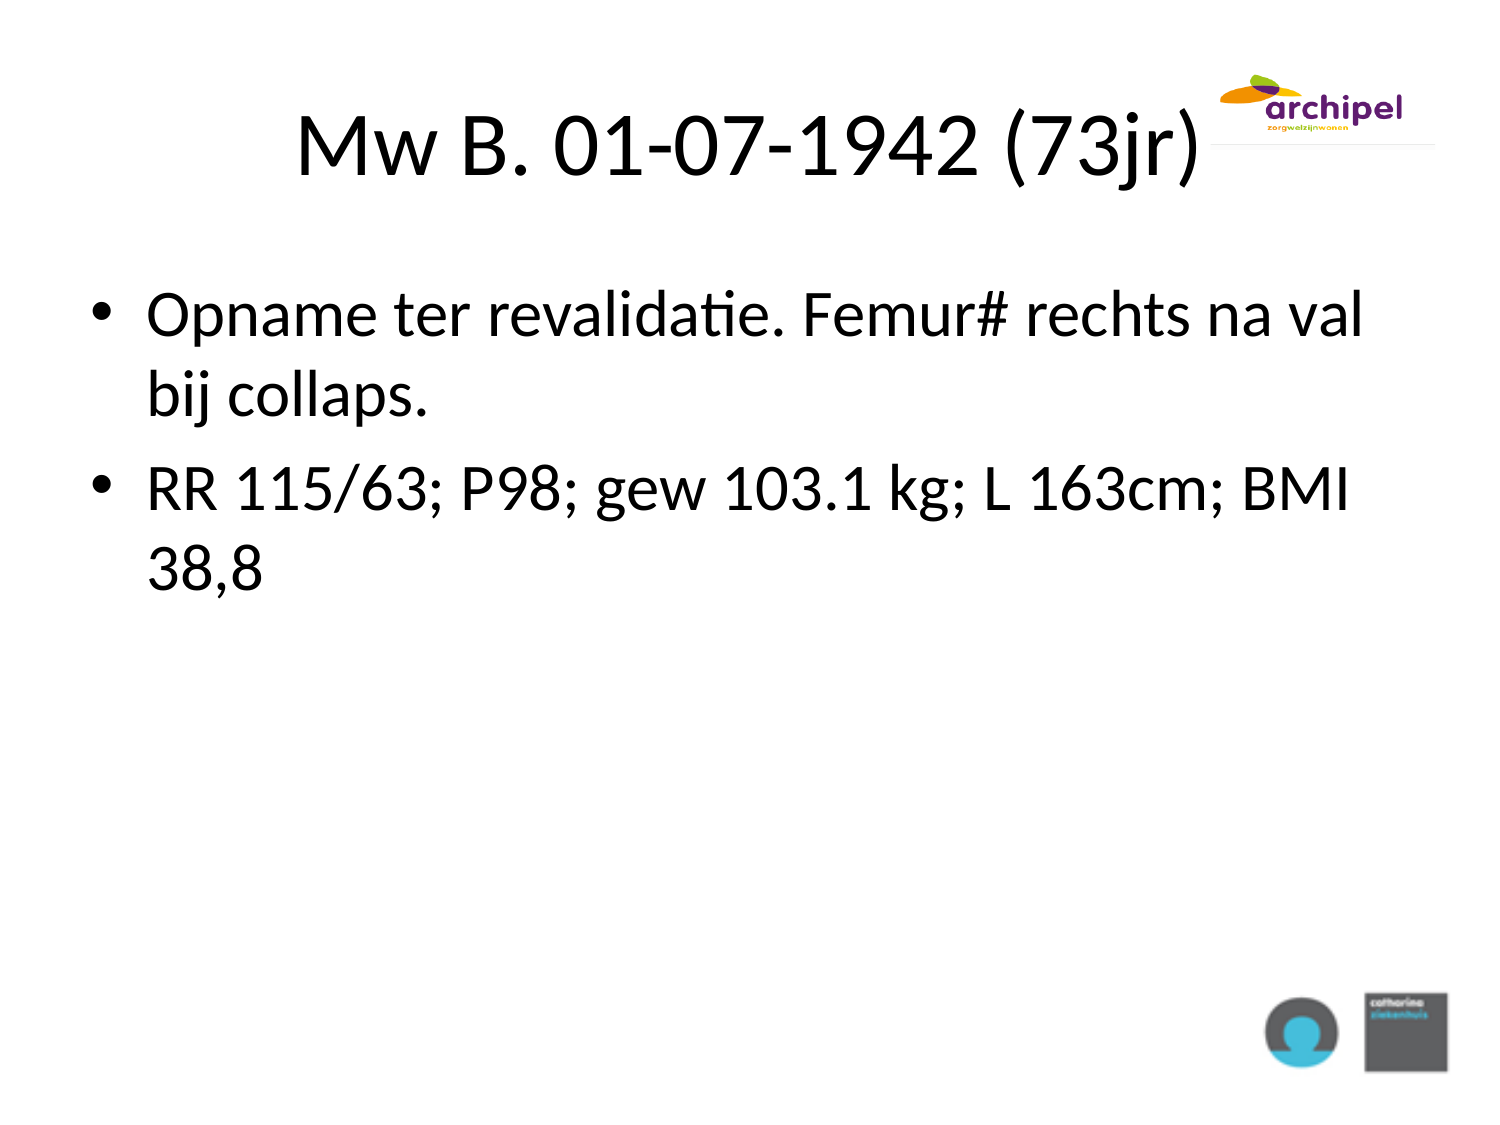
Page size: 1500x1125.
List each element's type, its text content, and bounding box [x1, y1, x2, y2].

picture [1210, 66, 1436, 150]
picture [1234, 963, 1480, 1106]
title Mw B. 01-07-1942 (73jr) [75, 45, 1425, 233]
list Opname ter revalidatie. Femur# rechts na val bij collaps. RR 115/63; P98; gew 103.1 kg; L 163cm; BMI 38,8 [75, 262, 1425, 1005]
